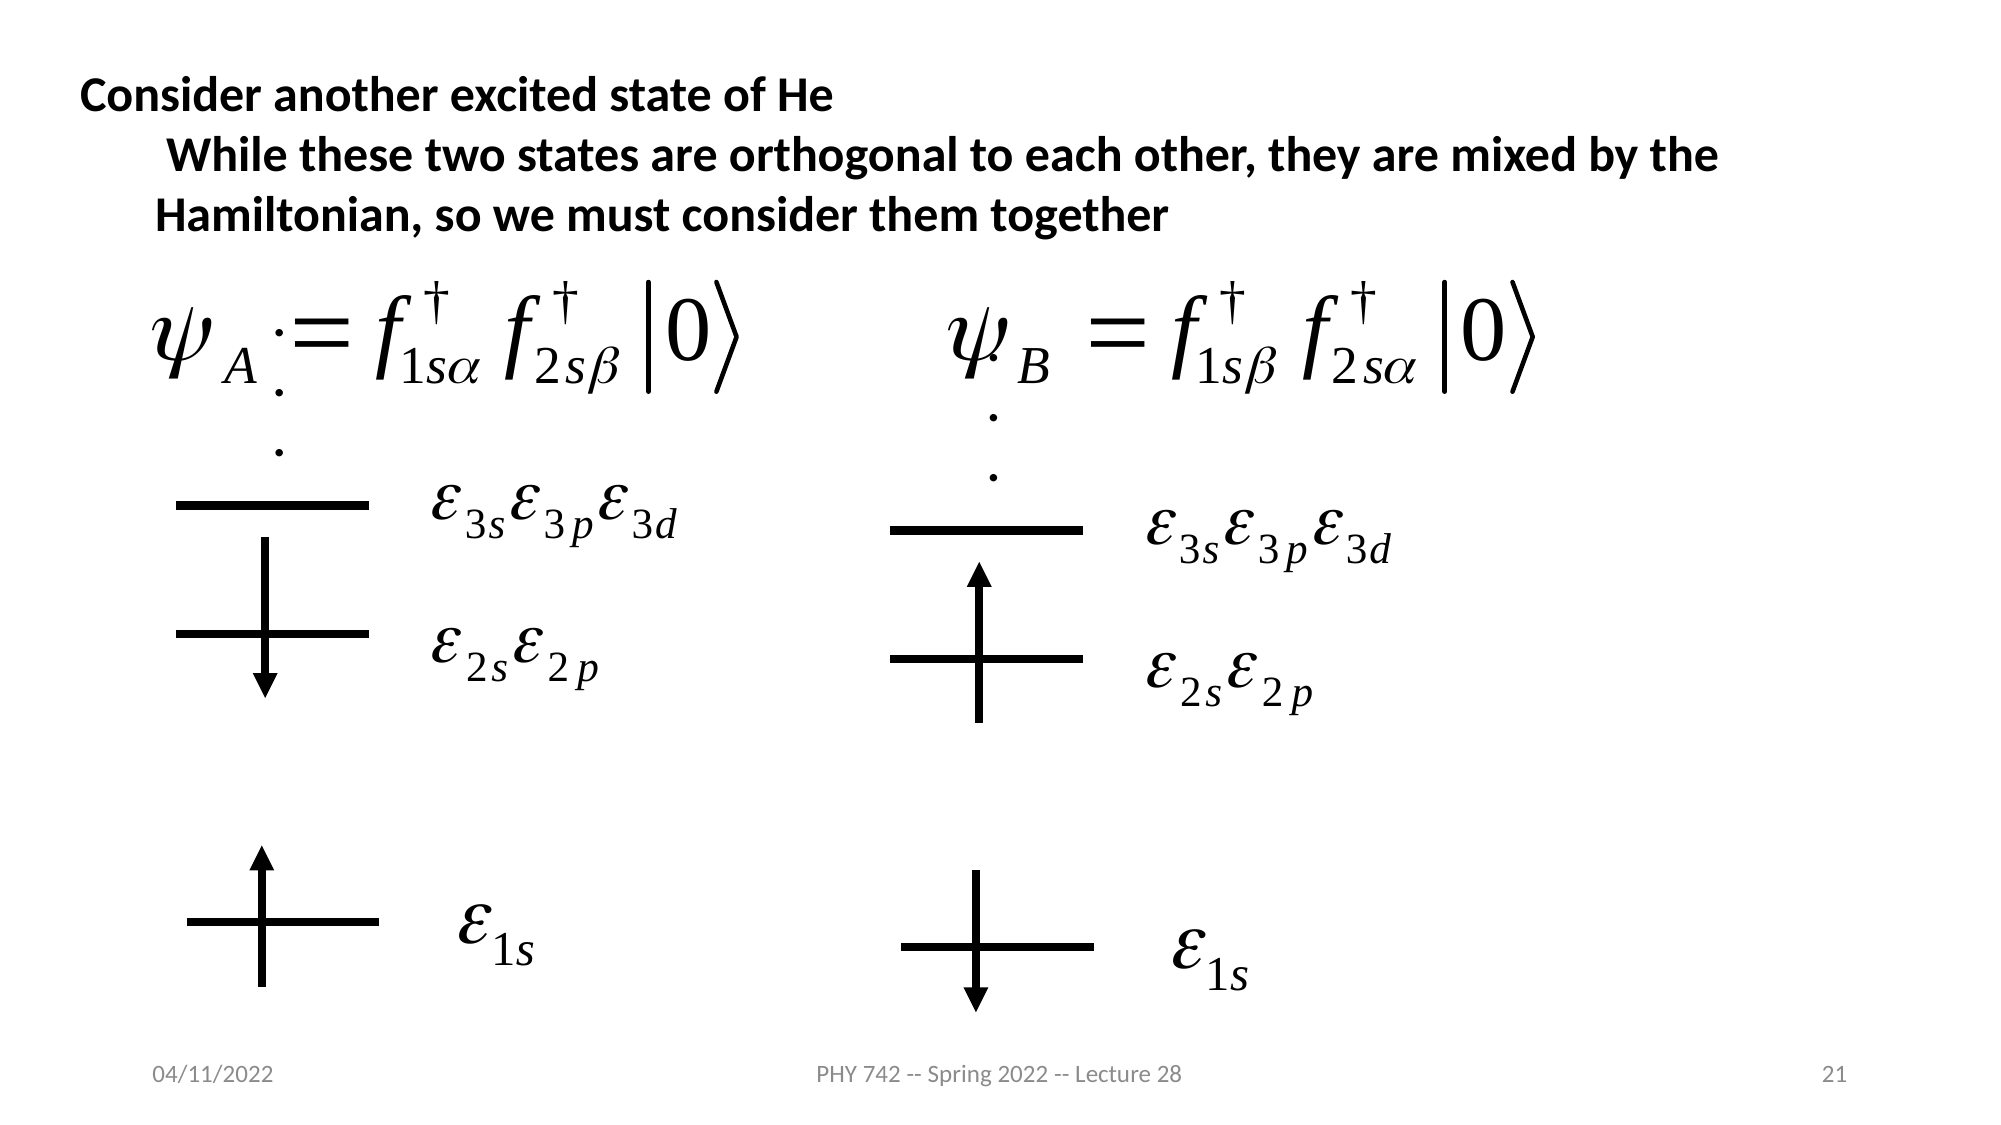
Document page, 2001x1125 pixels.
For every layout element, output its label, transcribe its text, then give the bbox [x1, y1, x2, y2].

slide_number 21 [1412, 1042, 1863, 1103]
text_box . . . [257, 414, 347, 474]
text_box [443, 858, 549, 986]
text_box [144, 259, 1555, 414]
text_box . . . [972, 414, 1061, 499]
footer PHY 742 -- Spring 2022 -- Lecture 28 [662, 1042, 1338, 1103]
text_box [1157, 883, 1263, 1011]
text_box Consider another excited state of He While these two states are orthogonal to each other, they are mixed by the Hamiltonian, so we must consider them together [65, 54, 1933, 249]
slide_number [137, 1042, 588, 1103]
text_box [419, 444, 693, 563]
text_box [1133, 612, 1326, 731]
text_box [1133, 469, 1407, 588]
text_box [419, 587, 612, 706]
